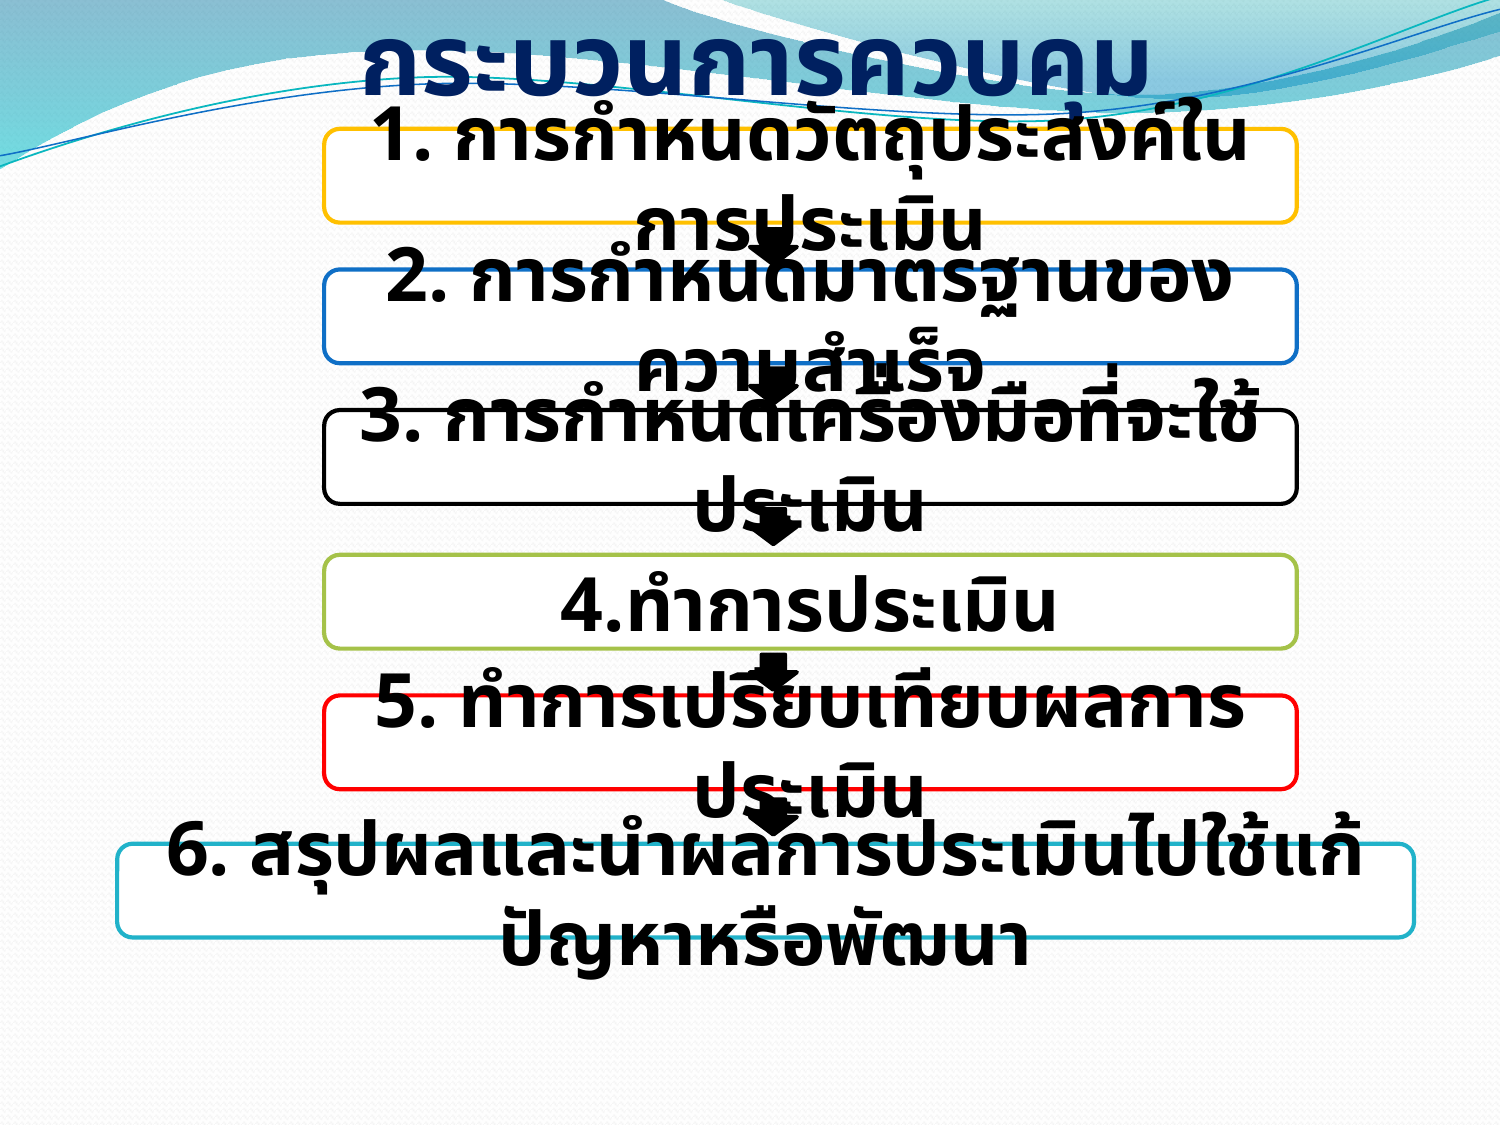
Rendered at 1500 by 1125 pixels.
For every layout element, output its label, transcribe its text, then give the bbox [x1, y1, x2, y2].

text_box [747, 652, 799, 692]
text_box [747, 506, 799, 546]
text_box 6. สรุปผลและนำผลการประเมินไปใช้แก้ปัญหาหรือพัฒนา [115, 841, 1417, 940]
text_box 2. การกำหนดมาตรฐานของความสำเร็จ [321, 267, 1299, 366]
text_box 1. การกำหนดวัตถุประสงค์ในการประเมิน [321, 126, 1299, 225]
text_box [747, 366, 799, 406]
text_box 5. ทำการเปรียบเทียบผลการประเมิน [321, 693, 1299, 792]
text_box กระบวนการควบคุม [344, 0, 1170, 124]
text_box 4.ทำการประเมิน [321, 552, 1299, 651]
text_box [747, 797, 799, 837]
text_box [747, 227, 799, 267]
text_box 3. การกำหนดเครื่องมือที่จะใช้ประเมิน [321, 407, 1299, 506]
